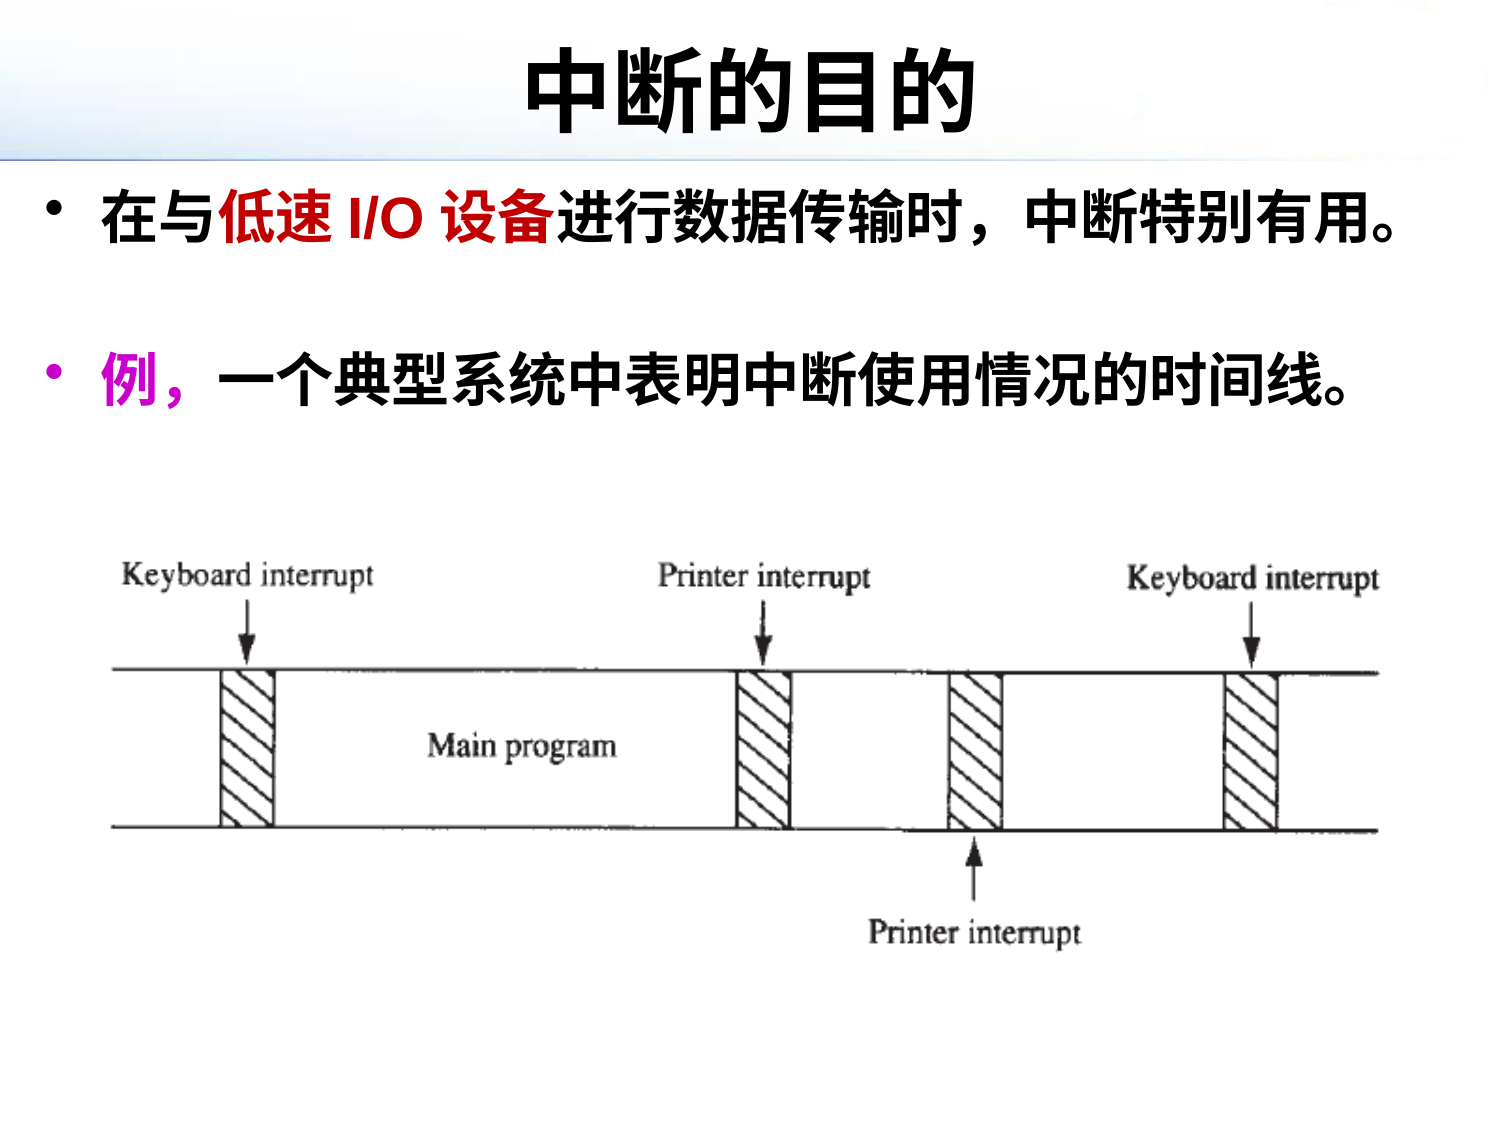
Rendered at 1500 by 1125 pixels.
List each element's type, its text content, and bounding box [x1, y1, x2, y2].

picture [100, 538, 1389, 956]
title 中断的目的 [29, 31, 1471, 147]
list 在与低速I/O设备进行数据传输时，中断特别有用。 例，一个典型系统中表明中断使用情况的时间线。 [29, 172, 1459, 445]
picture [0, 0, 1500, 161]
